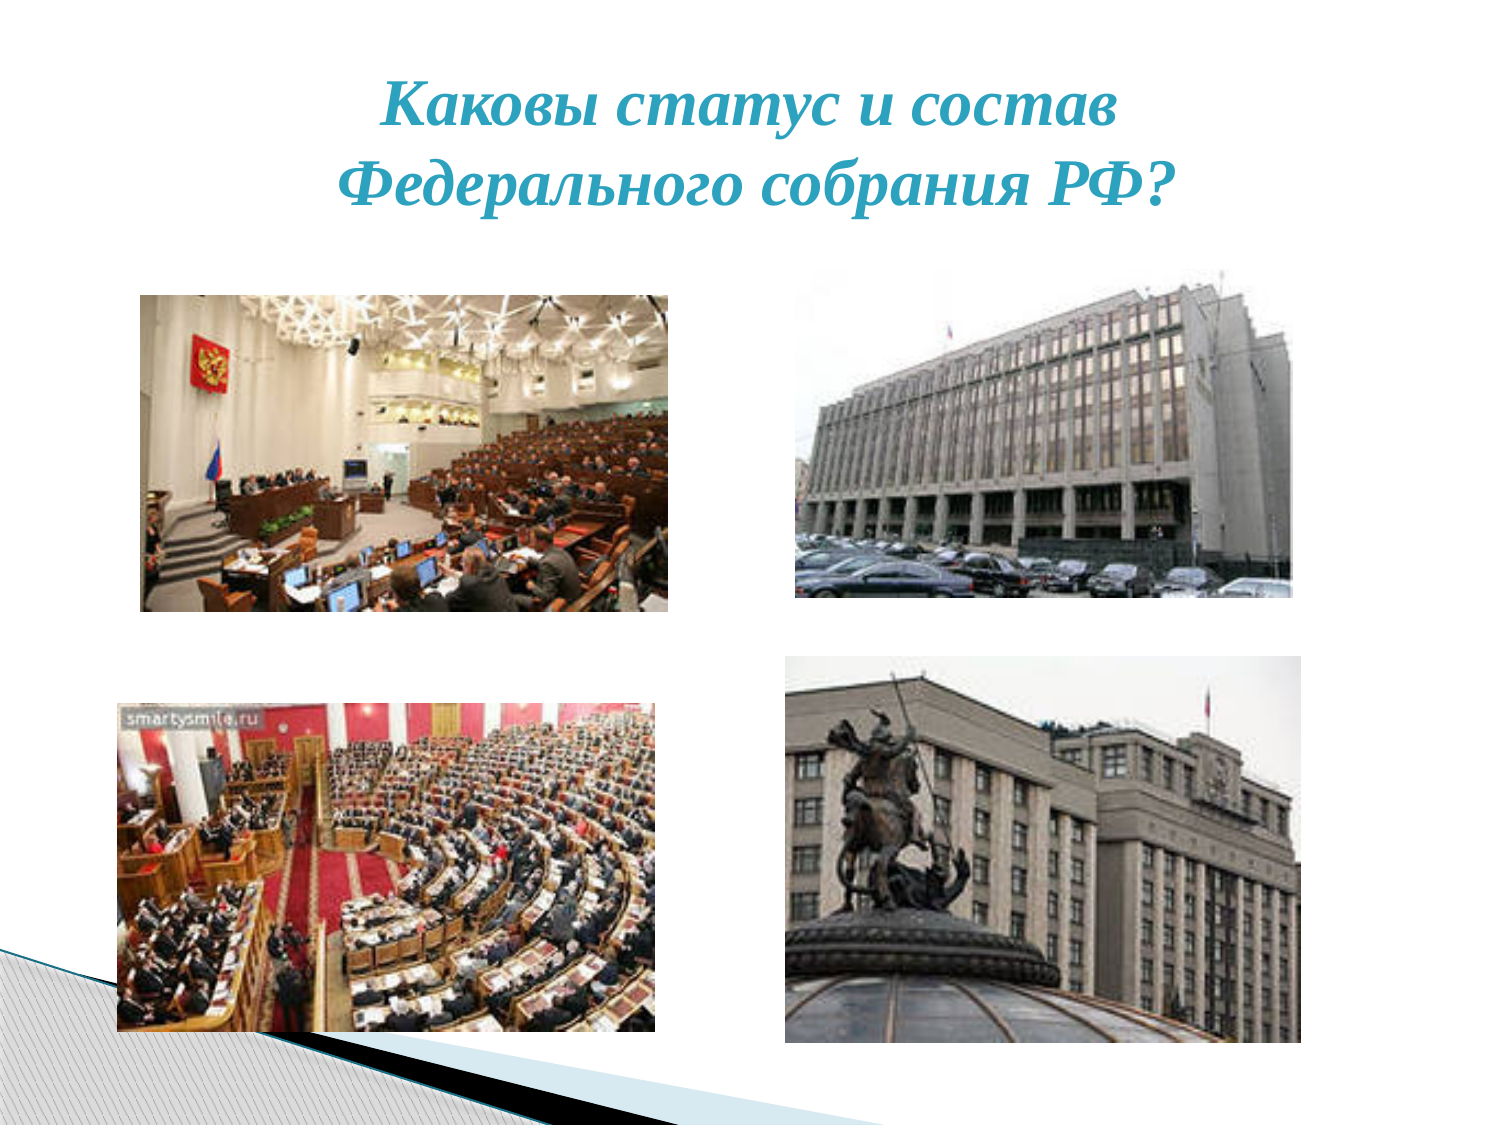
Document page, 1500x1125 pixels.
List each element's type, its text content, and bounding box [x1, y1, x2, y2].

picture [116, 702, 655, 1033]
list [140, 295, 669, 612]
title Каковы статус и состав Федерального собрания РФ? [75, 45, 1425, 233]
picture [795, 269, 1293, 598]
picture [784, 655, 1301, 1044]
